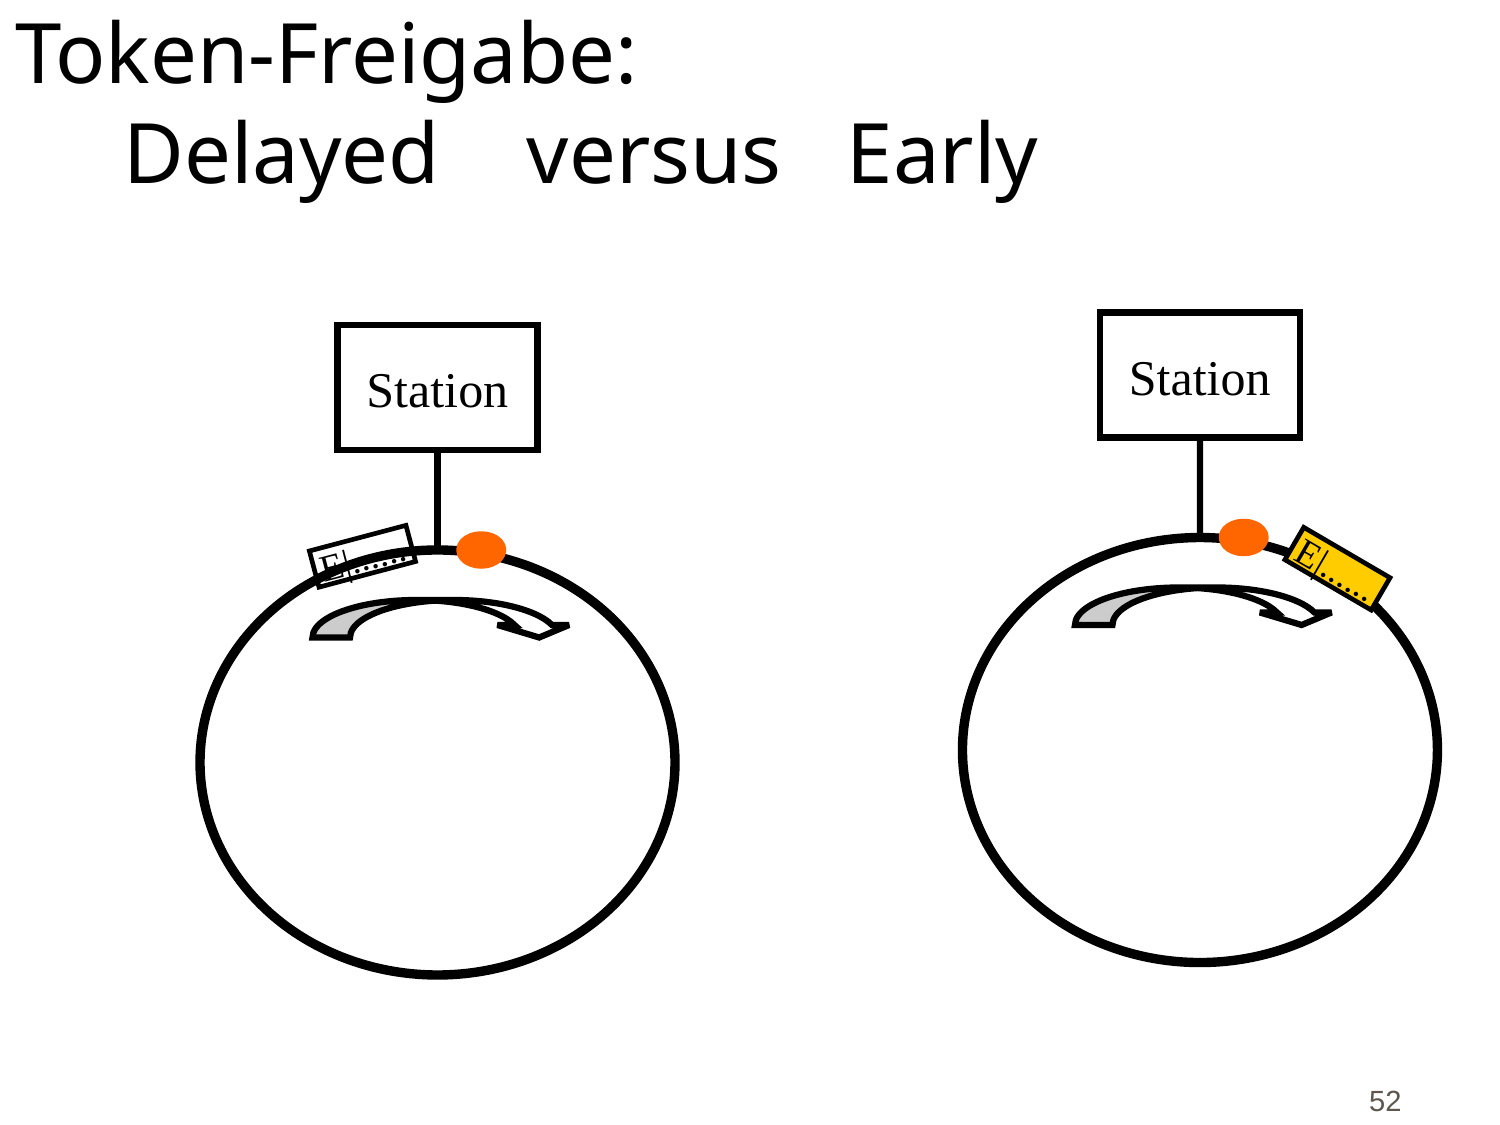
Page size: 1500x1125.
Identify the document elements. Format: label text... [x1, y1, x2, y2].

text_box [1224, 525, 1263, 550]
text_box Station [1100, 312, 1300, 438]
text_box E|...... [1284, 527, 1391, 611]
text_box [199, 324, 676, 976]
text_box [962, 537, 1438, 963]
slide_number 52 [1269, 1049, 1417, 1125]
text_box [1075, 587, 1187, 624]
text_box [1074, 587, 1332, 625]
title Token-Freigabe: Delayed versus Early [0, 0, 1500, 209]
